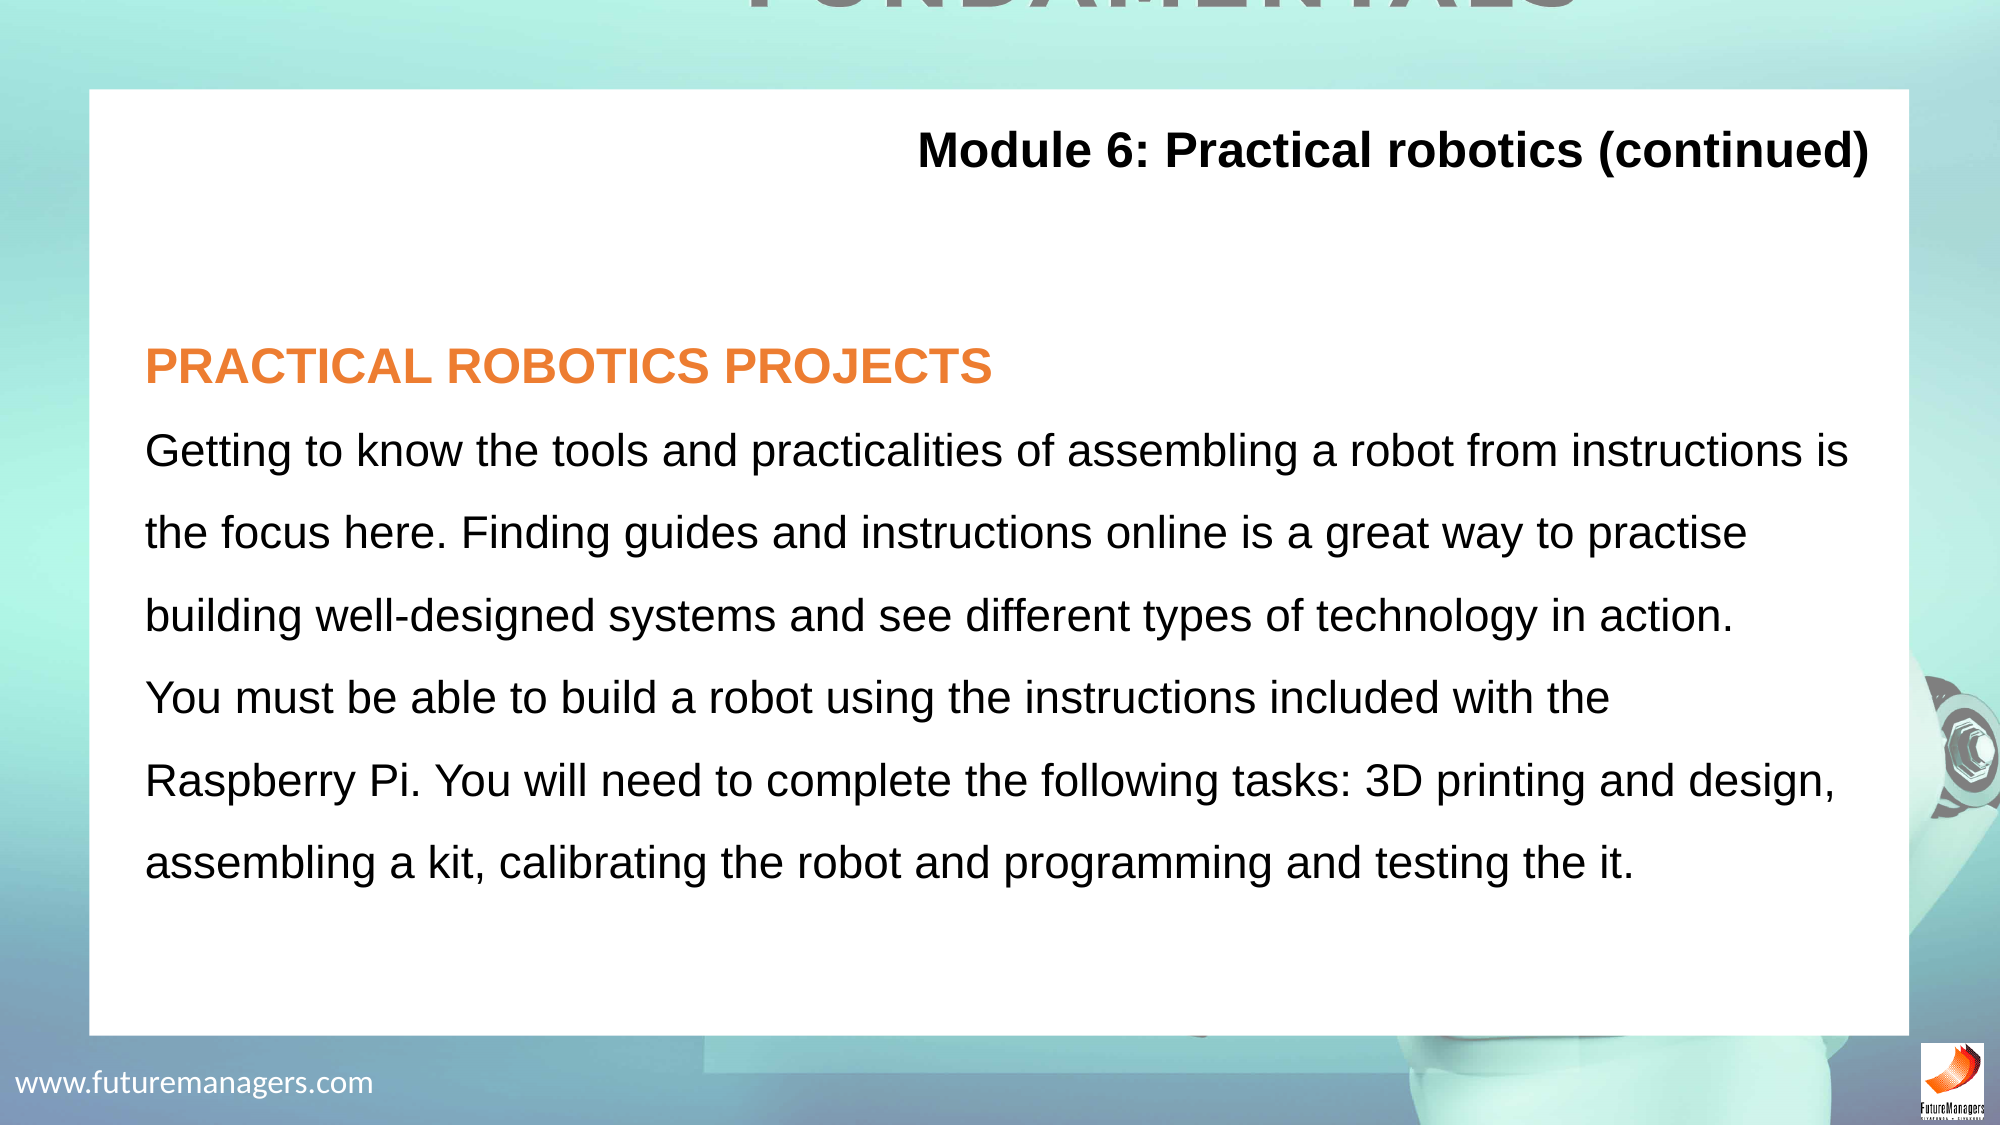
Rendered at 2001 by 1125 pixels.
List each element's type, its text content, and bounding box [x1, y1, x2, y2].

text_box Module 6: Practical robotics (continued) [109, 109, 1886, 185]
text_box [88, 88, 1910, 1037]
text_box PRACTICAL ROBOTICS PROJECTS Getting to know the tools and practicalities of assembling a robot from instructions is the focus here. Finding guides and instructions online is a great way to practise building well-designed systems and see different types of technology in action. You must be able to build a robot using the instructions included with the Raspberry Pi. You will need to complete the following tasks: 3D printing and design, assembling a kit, calibrating the robot and programming and testing the it. [130, 295, 1869, 896]
picture [1921, 1043, 1984, 1120]
text_box www.futuremanagers.com [0, 1052, 1447, 1108]
